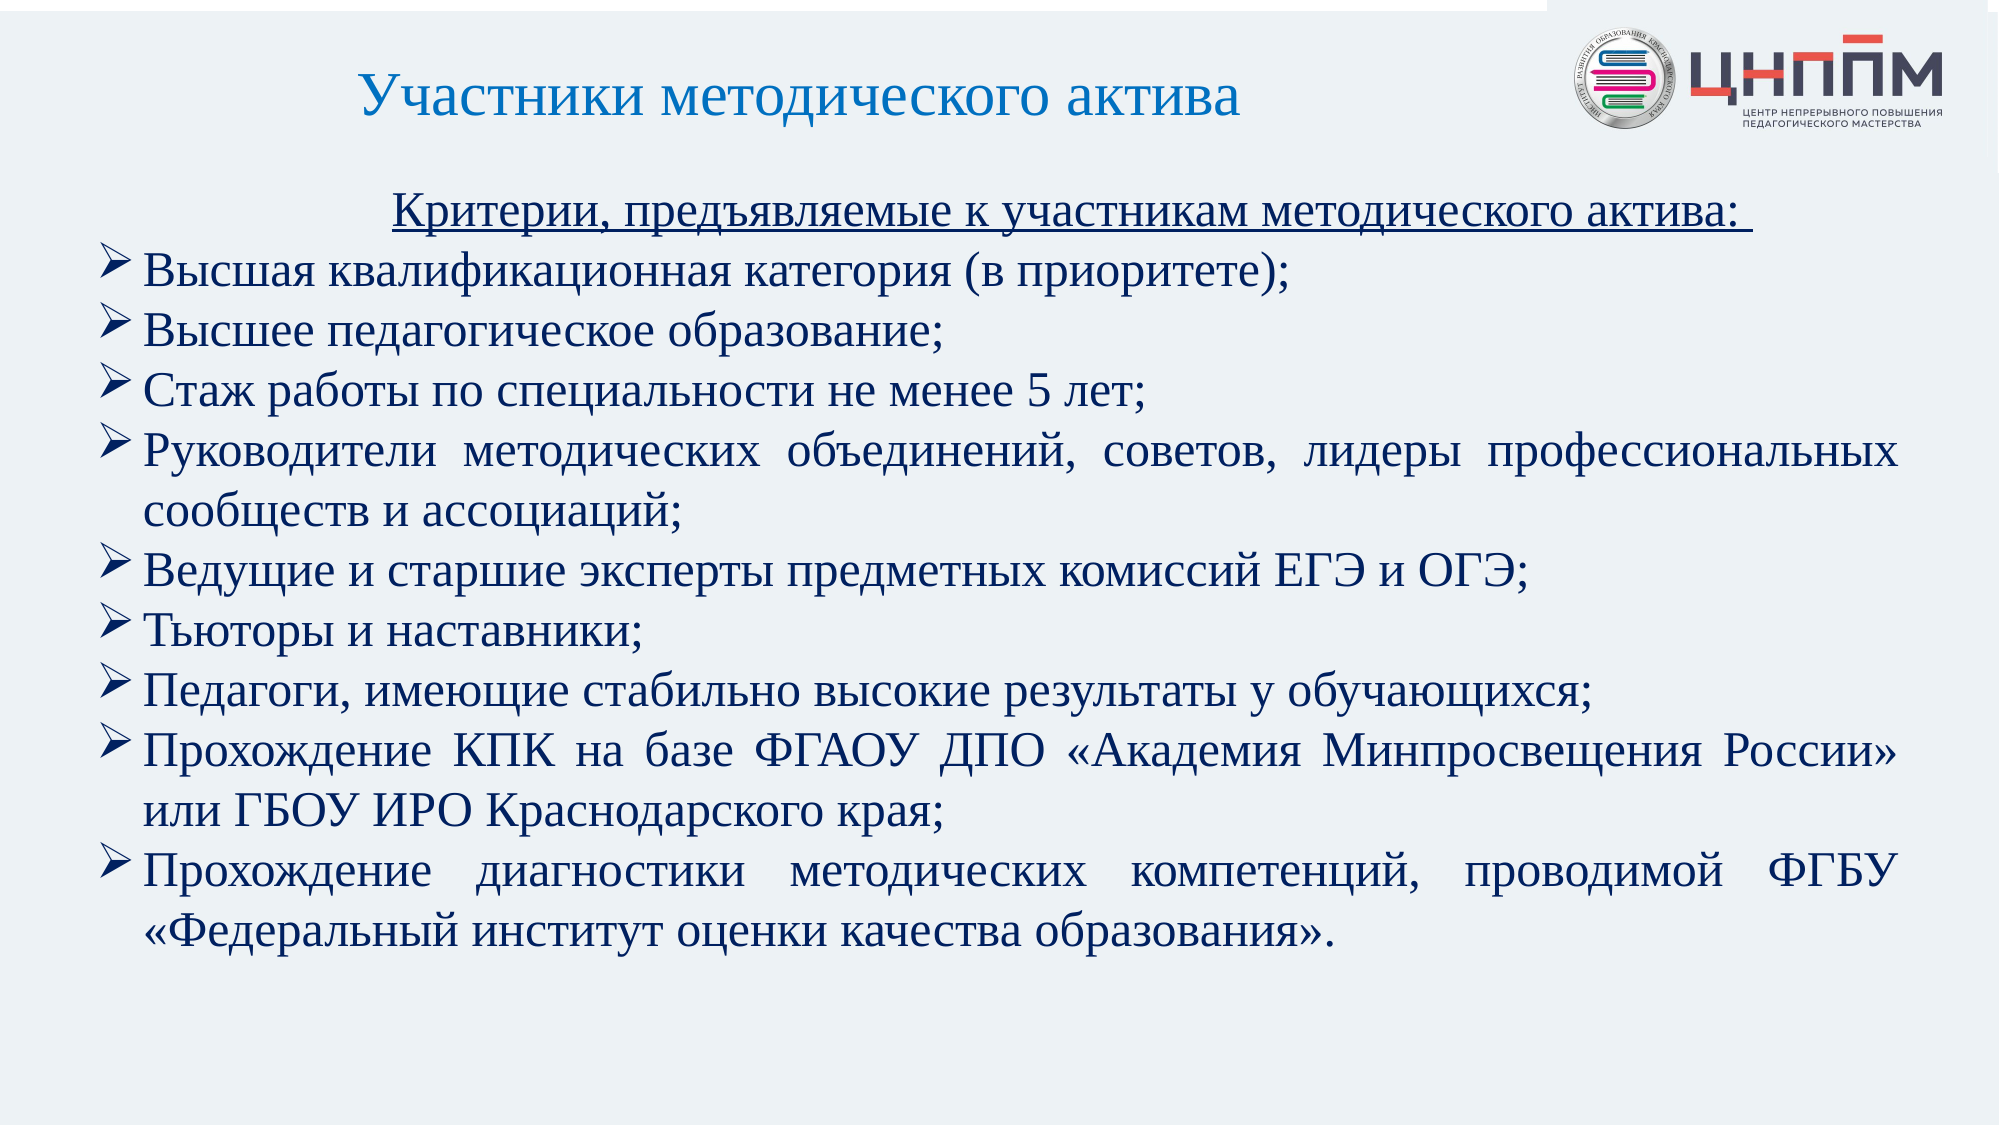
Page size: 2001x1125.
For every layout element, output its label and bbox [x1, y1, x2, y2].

text_box [0, 12, 1998, 1125]
picture [1546, 0, 1988, 157]
